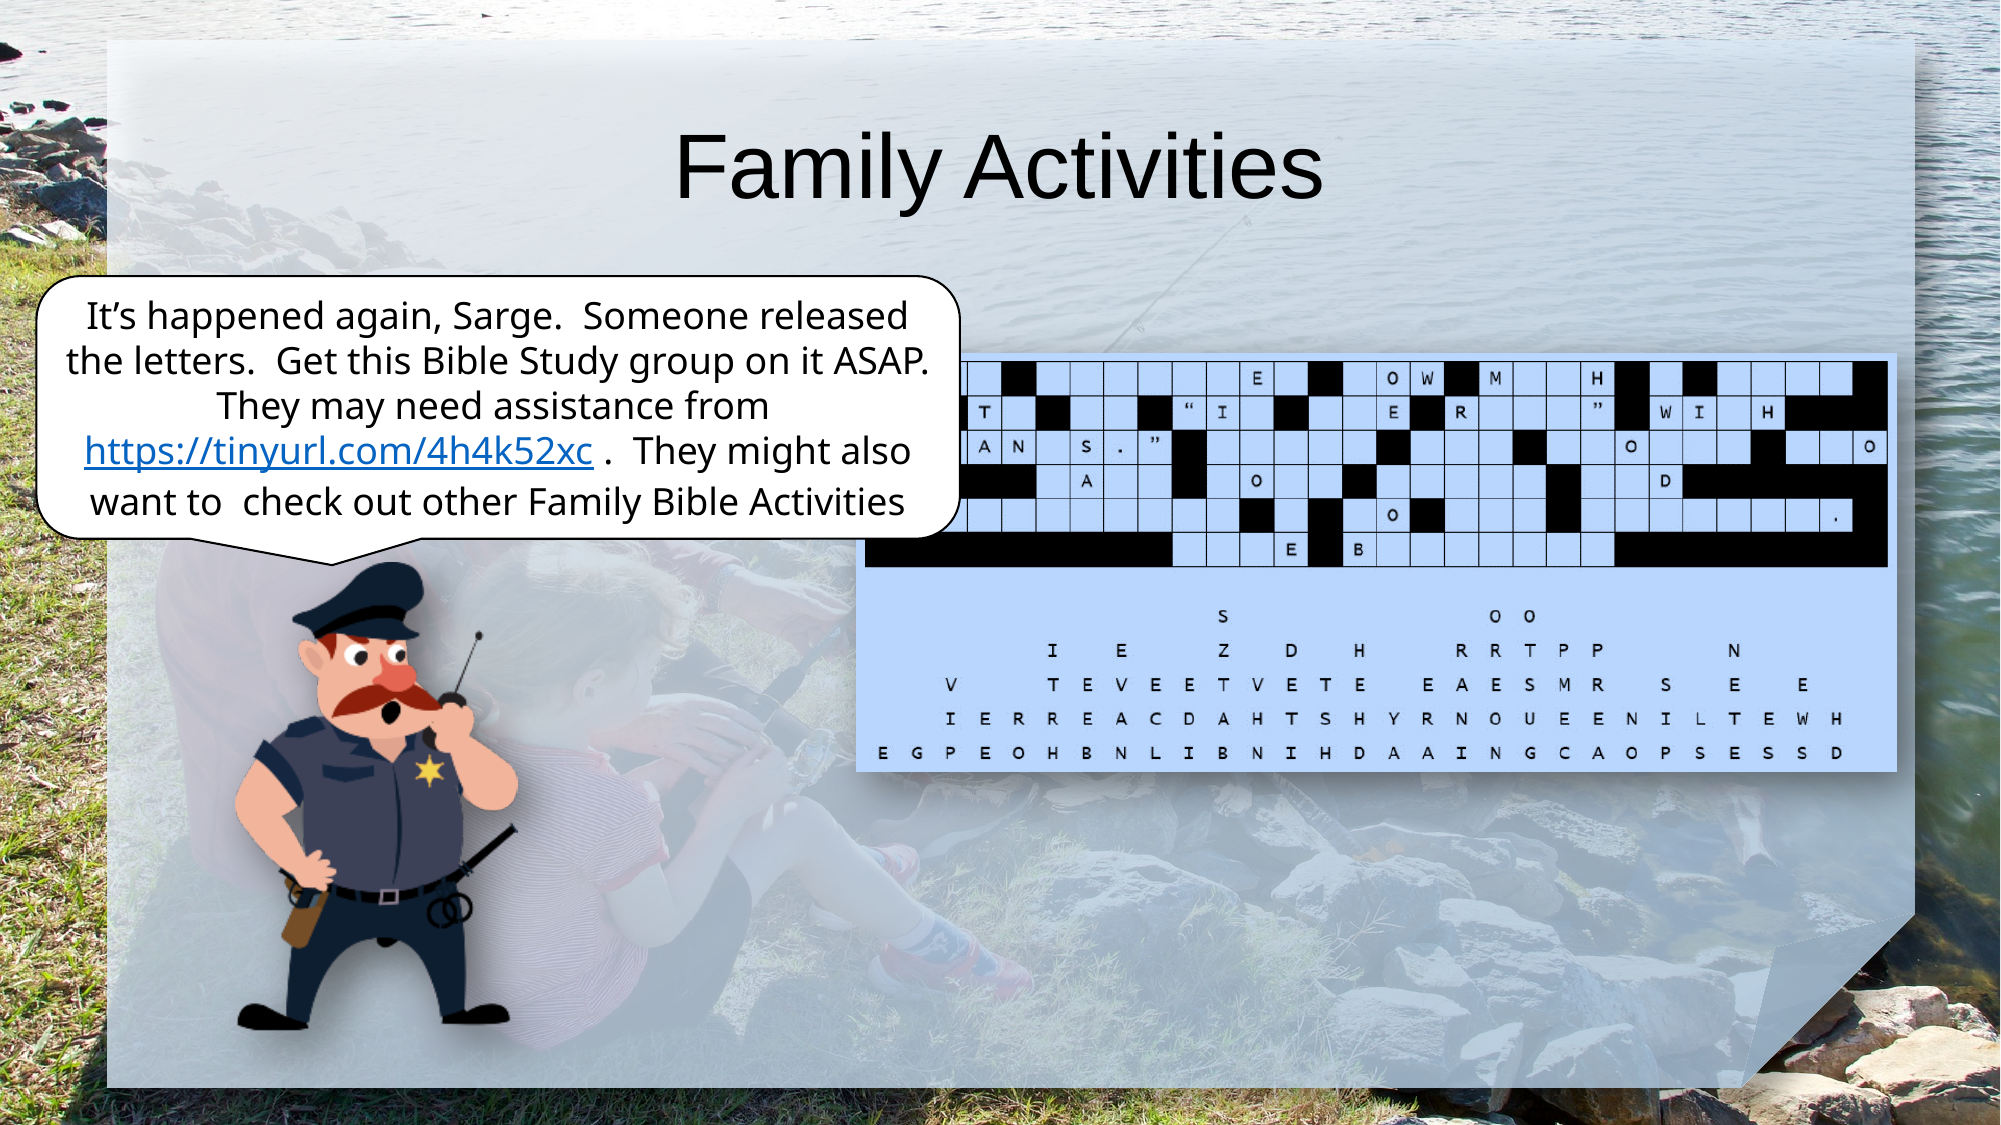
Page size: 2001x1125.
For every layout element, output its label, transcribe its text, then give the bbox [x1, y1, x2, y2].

title Family Activities [137, 59, 1863, 278]
text_box It’s happened again, Sarge. Someone released the letters. Get this Bible Study group on it ASAP. They may need assistance from https://tinyurl.com/4h4k52xc . They might also want to check out other Family Bible Activities [35, 275, 961, 562]
picture [0, 0, 2001, 1125]
